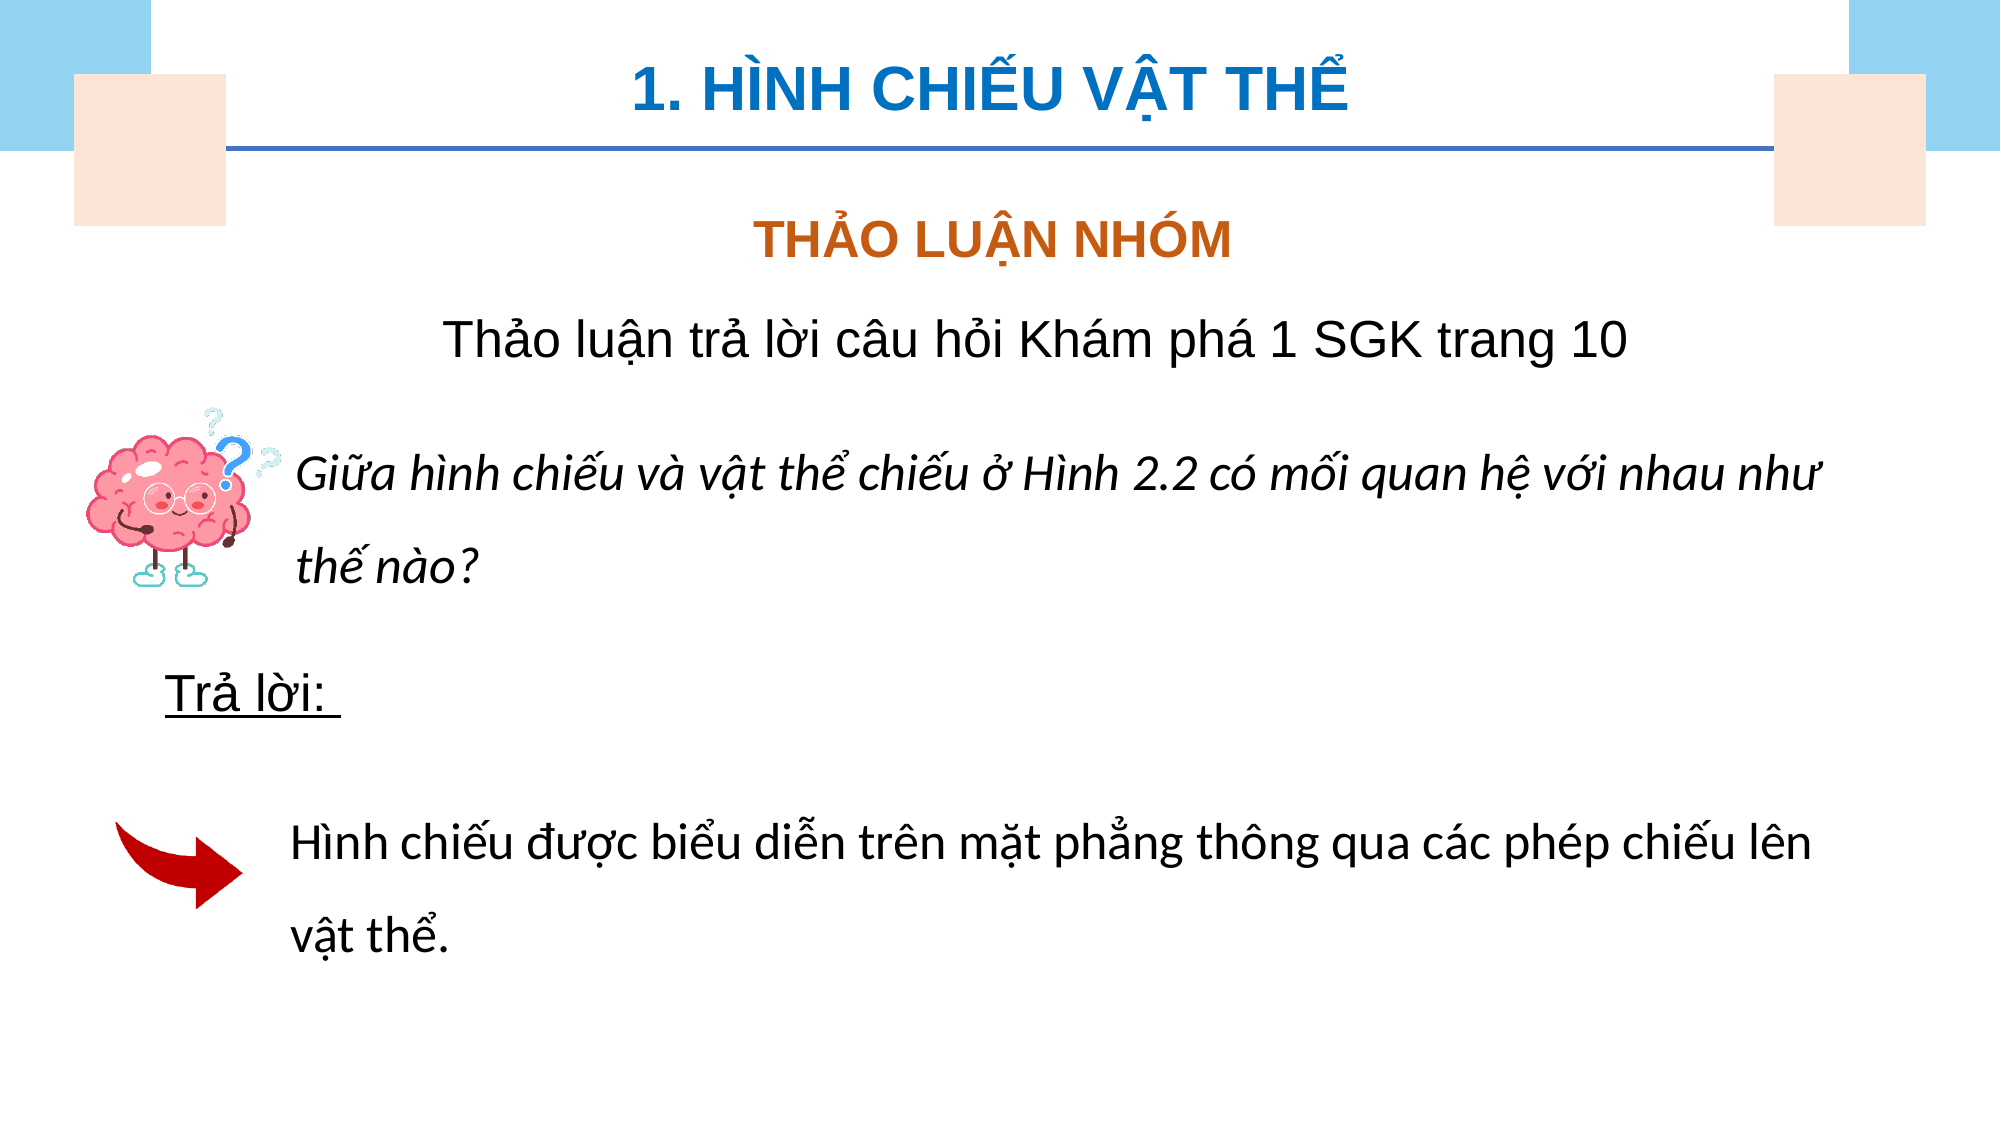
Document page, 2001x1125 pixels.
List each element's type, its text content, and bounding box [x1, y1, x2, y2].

text_box Trả lời: [149, 652, 430, 730]
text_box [103, 768, 1897, 963]
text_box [86, 399, 1914, 594]
text_box THẢO LUẬN NHÓM [346, 225, 1654, 275]
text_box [0, 0, 2000, 225]
text_box Thảo luận trả lời câu hỏi Khám phá 1 SGK trang 10 [397, 298, 1690, 376]
